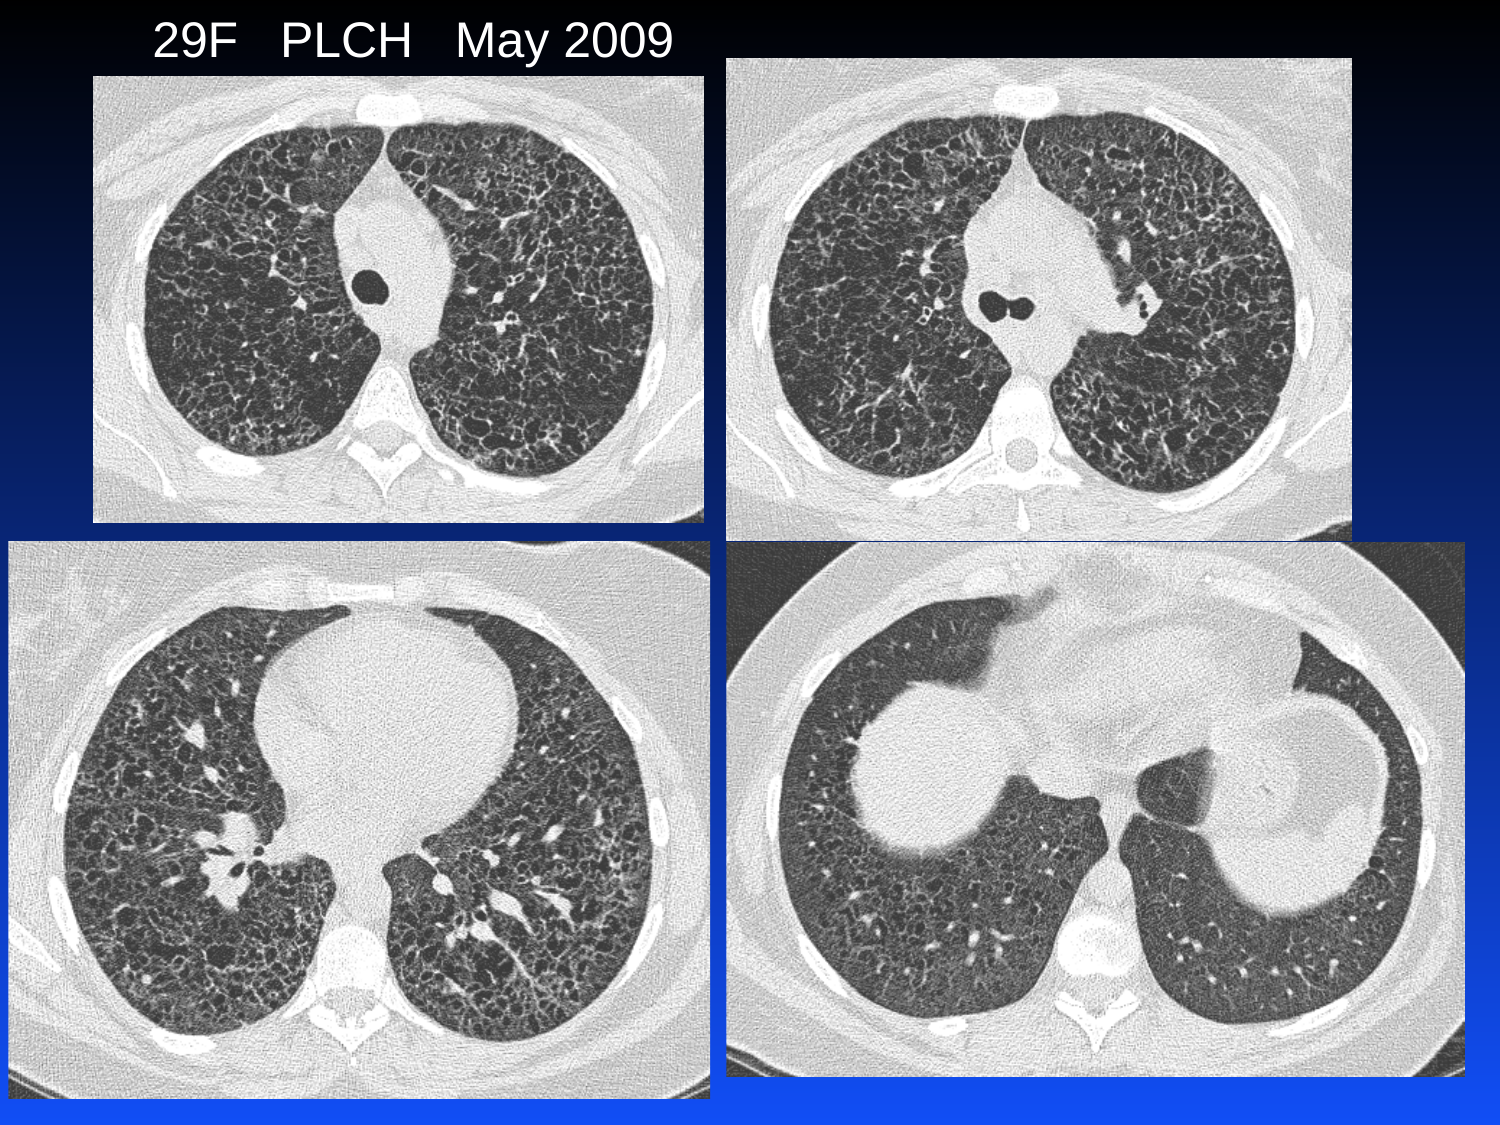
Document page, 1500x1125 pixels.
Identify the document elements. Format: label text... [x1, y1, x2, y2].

text_box 29F PLCH May 2009 [137, 0, 711, 75]
picture [725, 58, 1466, 1078]
picture [93, 76, 704, 524]
picture [8, 540, 711, 1099]
